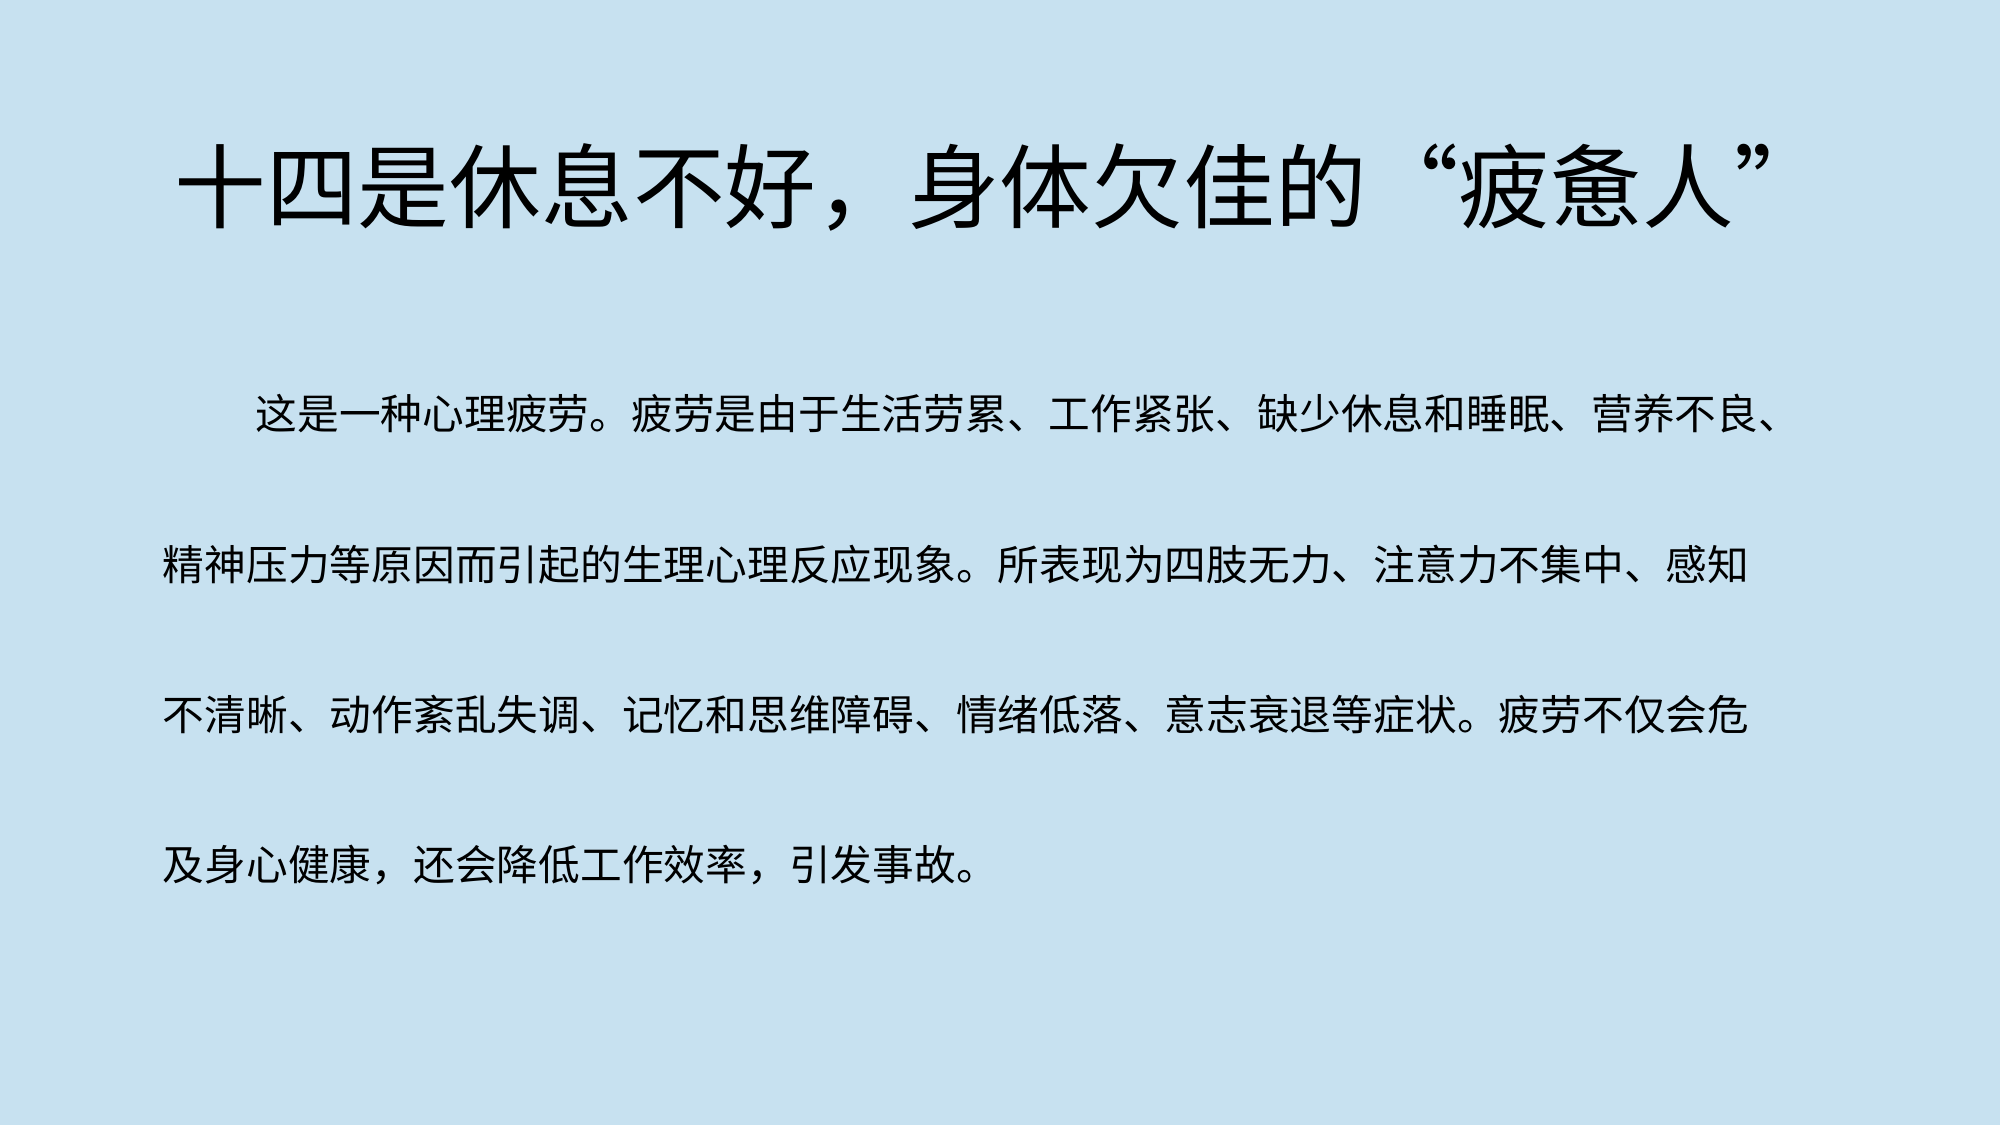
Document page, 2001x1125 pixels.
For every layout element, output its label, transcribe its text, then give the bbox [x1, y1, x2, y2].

list 这是一种心理疲劳。疲劳是由于生活劳累、工作紧张、缺少休息和睡眠、营养不良、精神压力等原因而引起的生理心理反应现象。所表现为四肢无力、注意力不集中、感知不清晰、动作紊乱失调、记忆和思维障碍、情绪低落、意志衰退等症状。疲劳不仅会危及身心健康，还会降低工作效率，引发事故。 [110, 251, 1806, 927]
title 十四是休息不好，身体欠佳的“疲惫人” [0, 97, 2000, 286]
